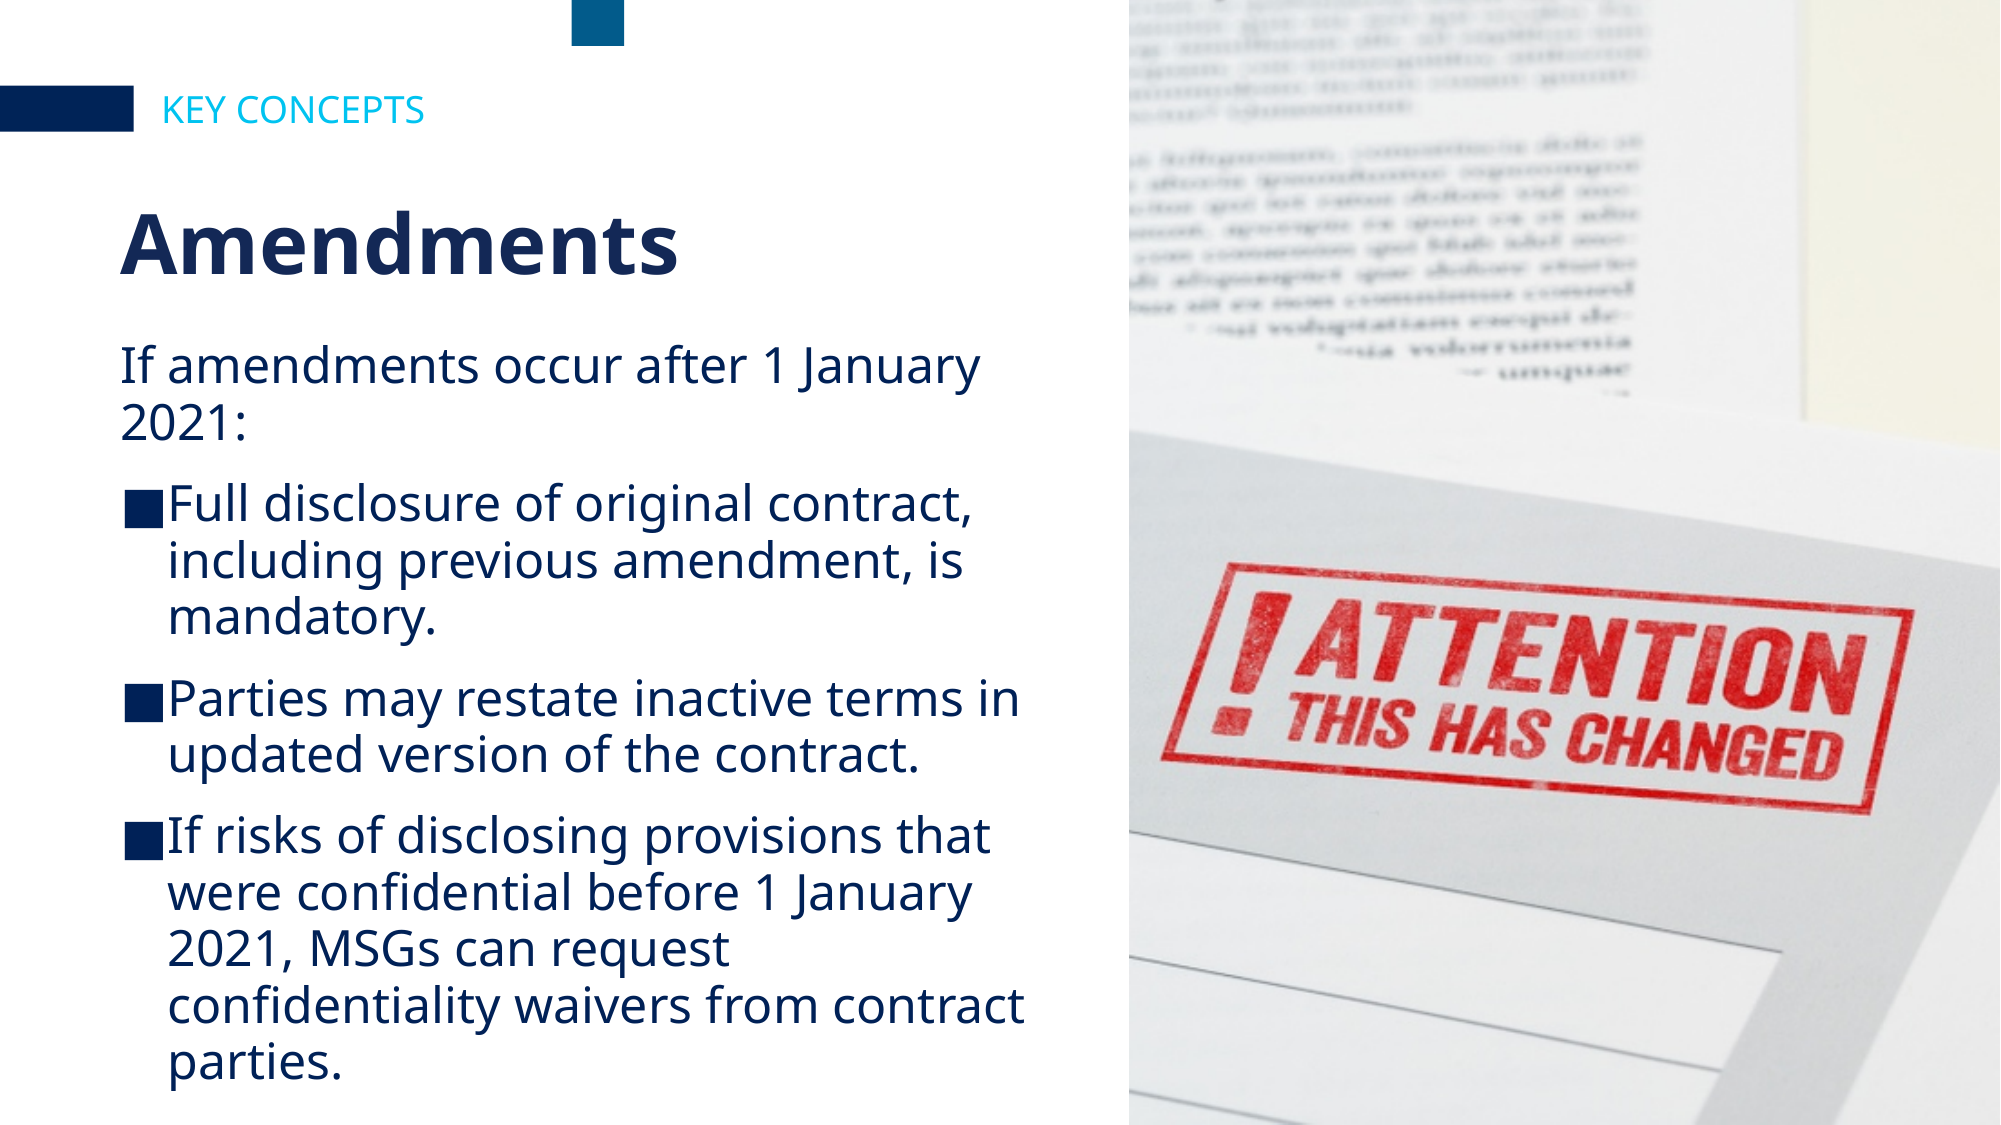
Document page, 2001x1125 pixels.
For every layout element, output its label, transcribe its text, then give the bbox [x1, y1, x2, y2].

title Amendments [105, 196, 1129, 307]
list If amendments occur after 1 January 2021: Full disclosure of original contract, including previous amendment, is mandatory. Parties may restate inactive terms in updated version of the contract. If risks of disclosing provisions that were confidential before 1 January 2021, MSGs can request confidentiality waivers from contract parties. [105, 331, 1042, 1080]
list KEY CONCEPTS [145, 82, 1028, 150]
picture [1129, 0, 2000, 1125]
